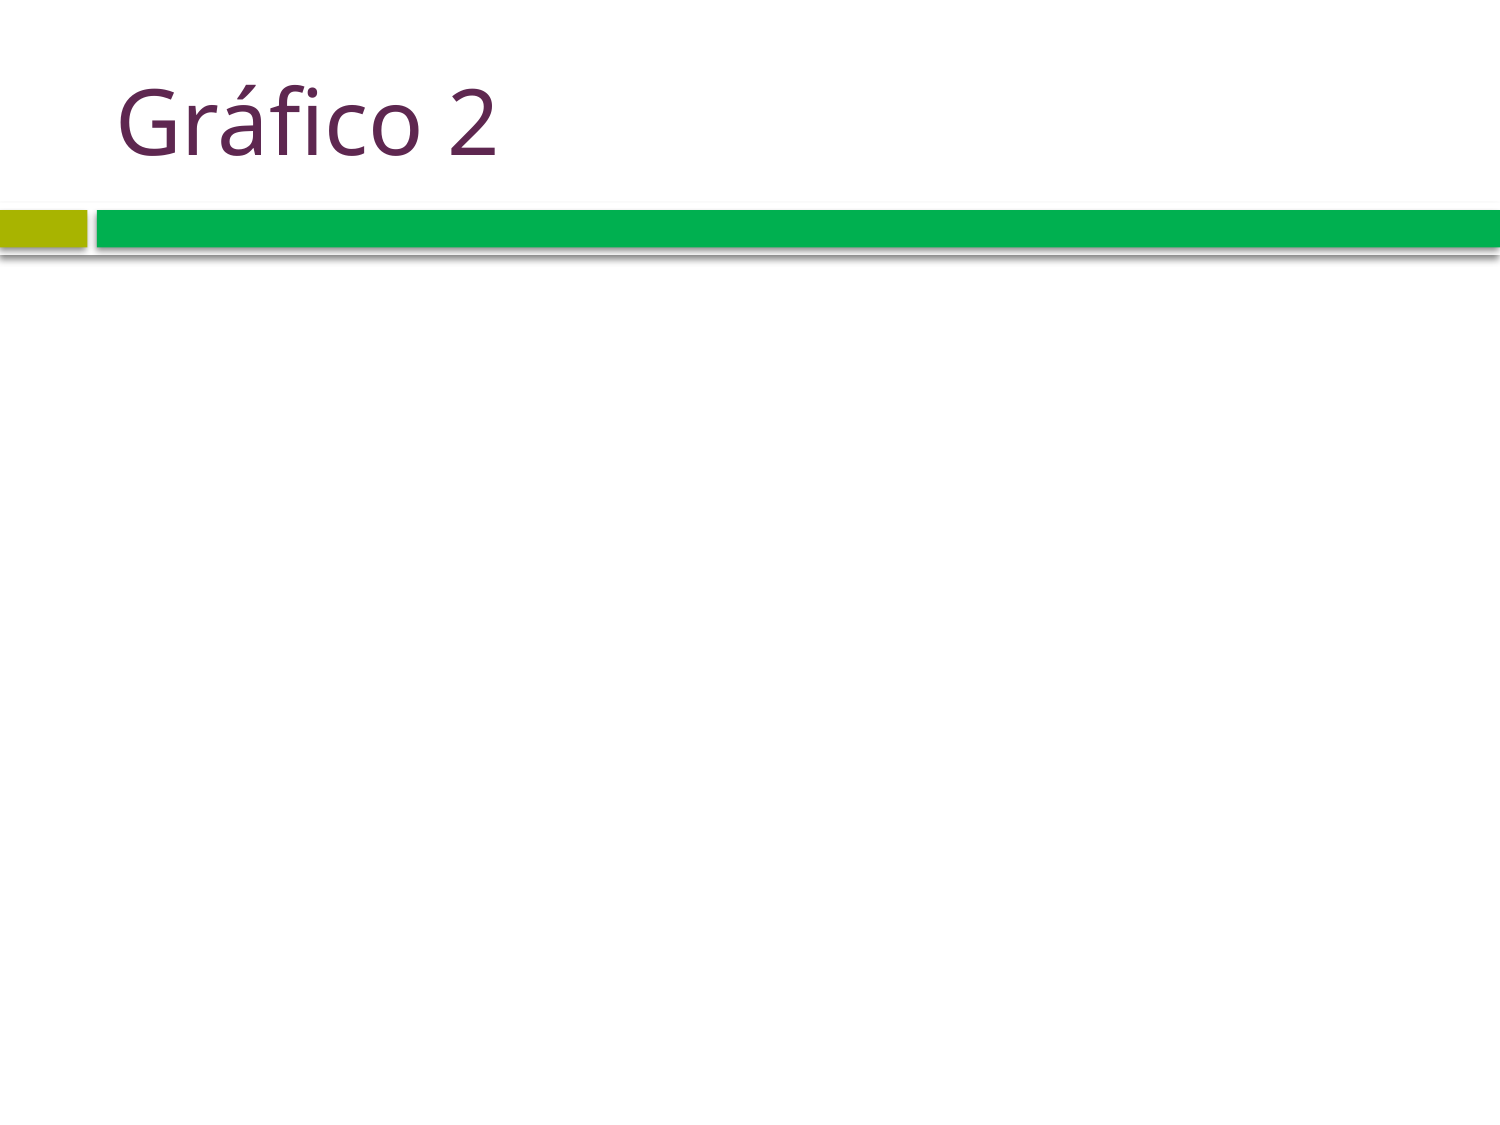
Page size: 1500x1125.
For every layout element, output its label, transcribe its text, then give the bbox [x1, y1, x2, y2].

title Gráfico 2 [100, 37, 1438, 200]
